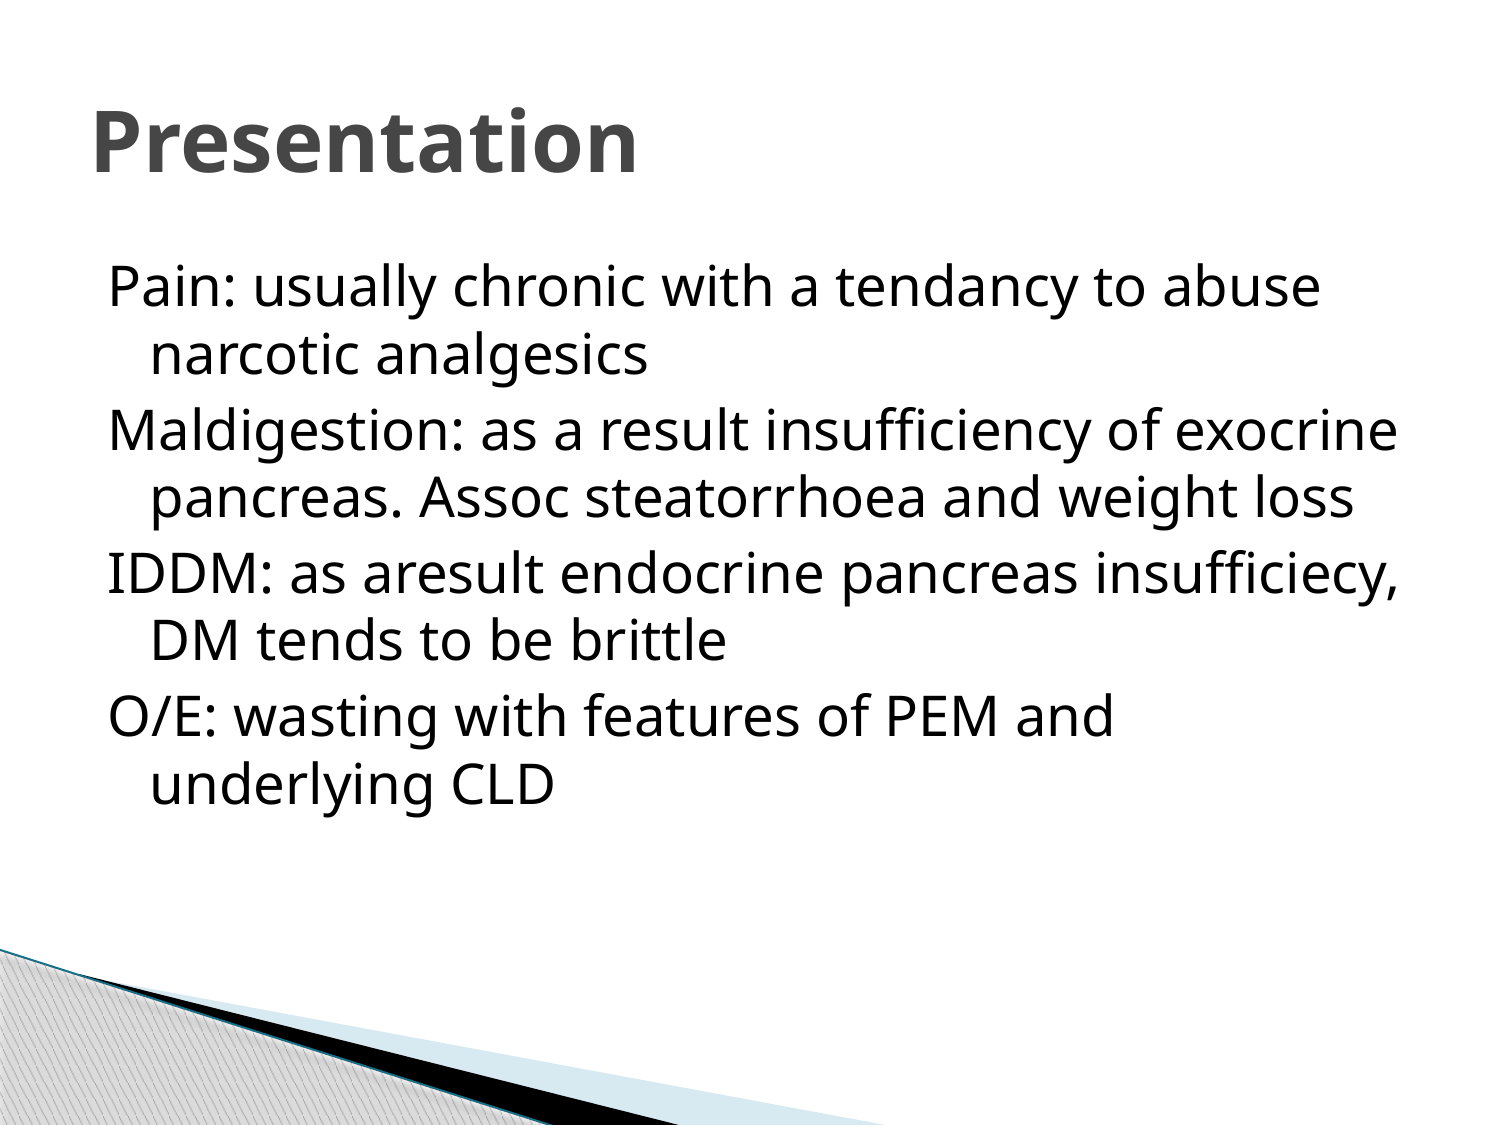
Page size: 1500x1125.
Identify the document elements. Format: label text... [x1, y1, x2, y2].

title Presentation [75, 45, 1425, 233]
list Pain: usually chronic with a tendancy to abuse narcotic analgesics Maldigestion: as a result insufficiency of exocrine pancreas. Assoc steatorrhoea and weight loss IDDM: as aresult endocrine pancreas insufficiecy, DM tends to be brittle O/E: wasting with features of PEM and underlying CLD [75, 243, 1425, 986]
